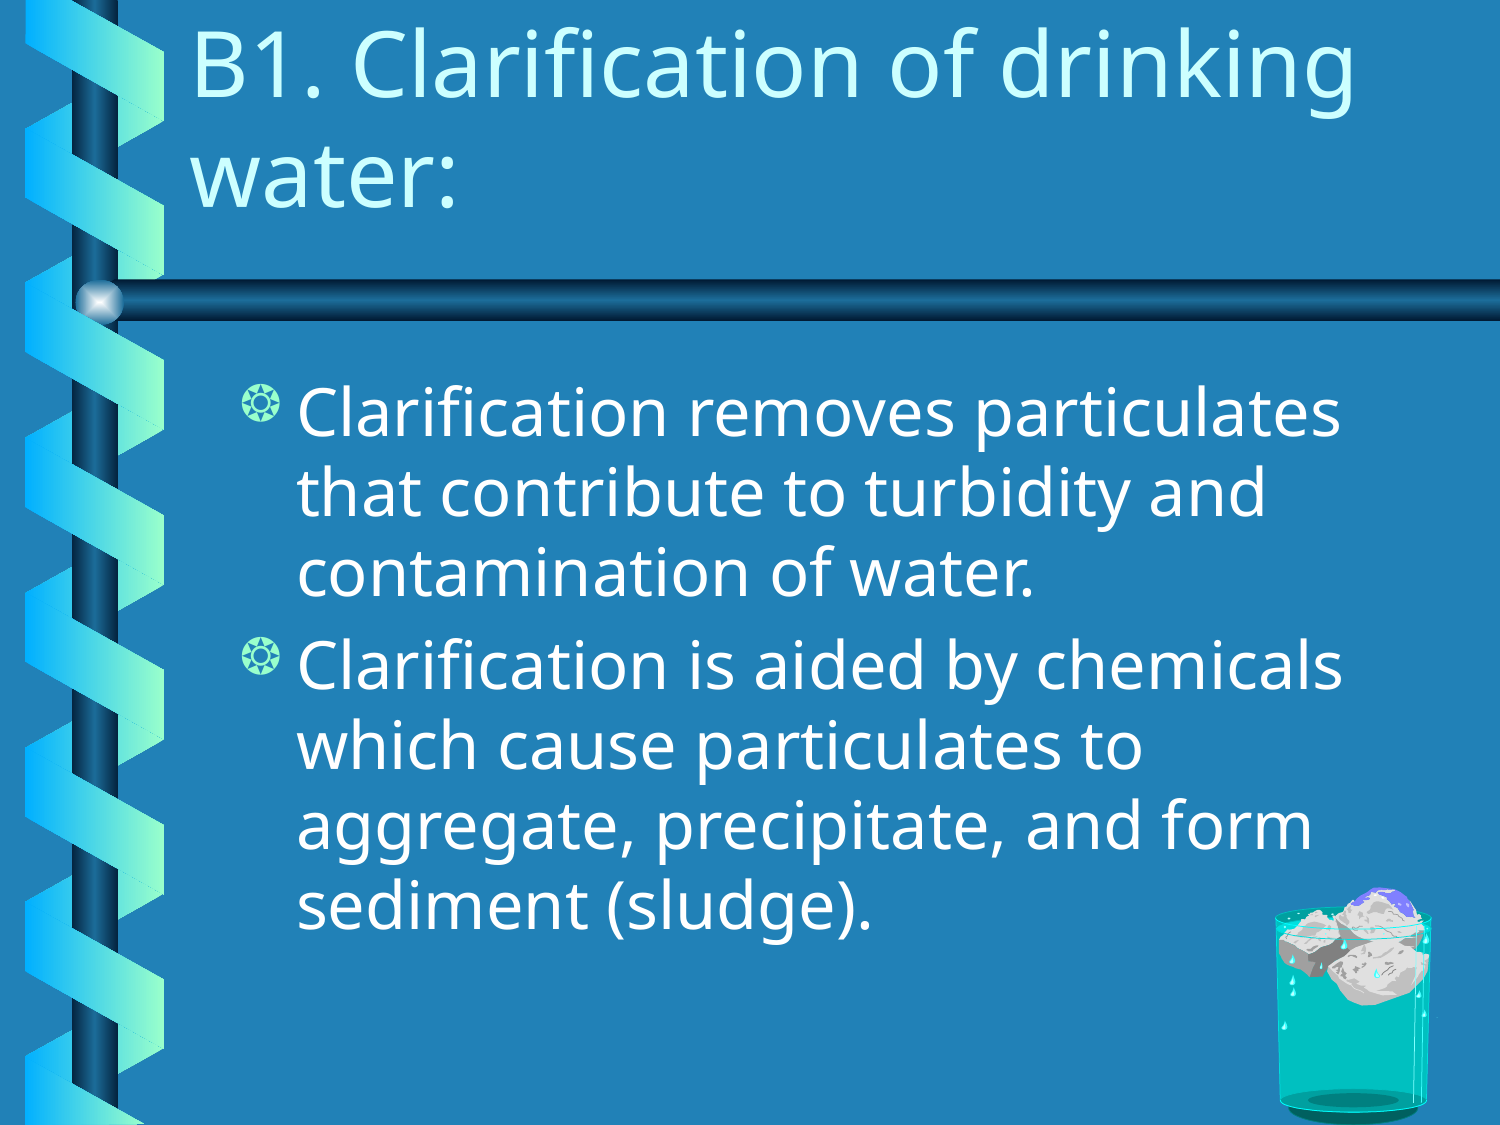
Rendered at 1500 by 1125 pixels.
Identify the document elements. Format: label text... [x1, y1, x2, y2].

list Clarification removes particulates that contribute to turbidity and contamination of water. Clarification is aided by chemicals which cause particulates to aggregate, precipitate, and form sediment (sludge). [225, 362, 1450, 863]
title B1. Clarification of drinking water: [174, 75, 1438, 233]
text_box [1274, 887, 1438, 1125]
